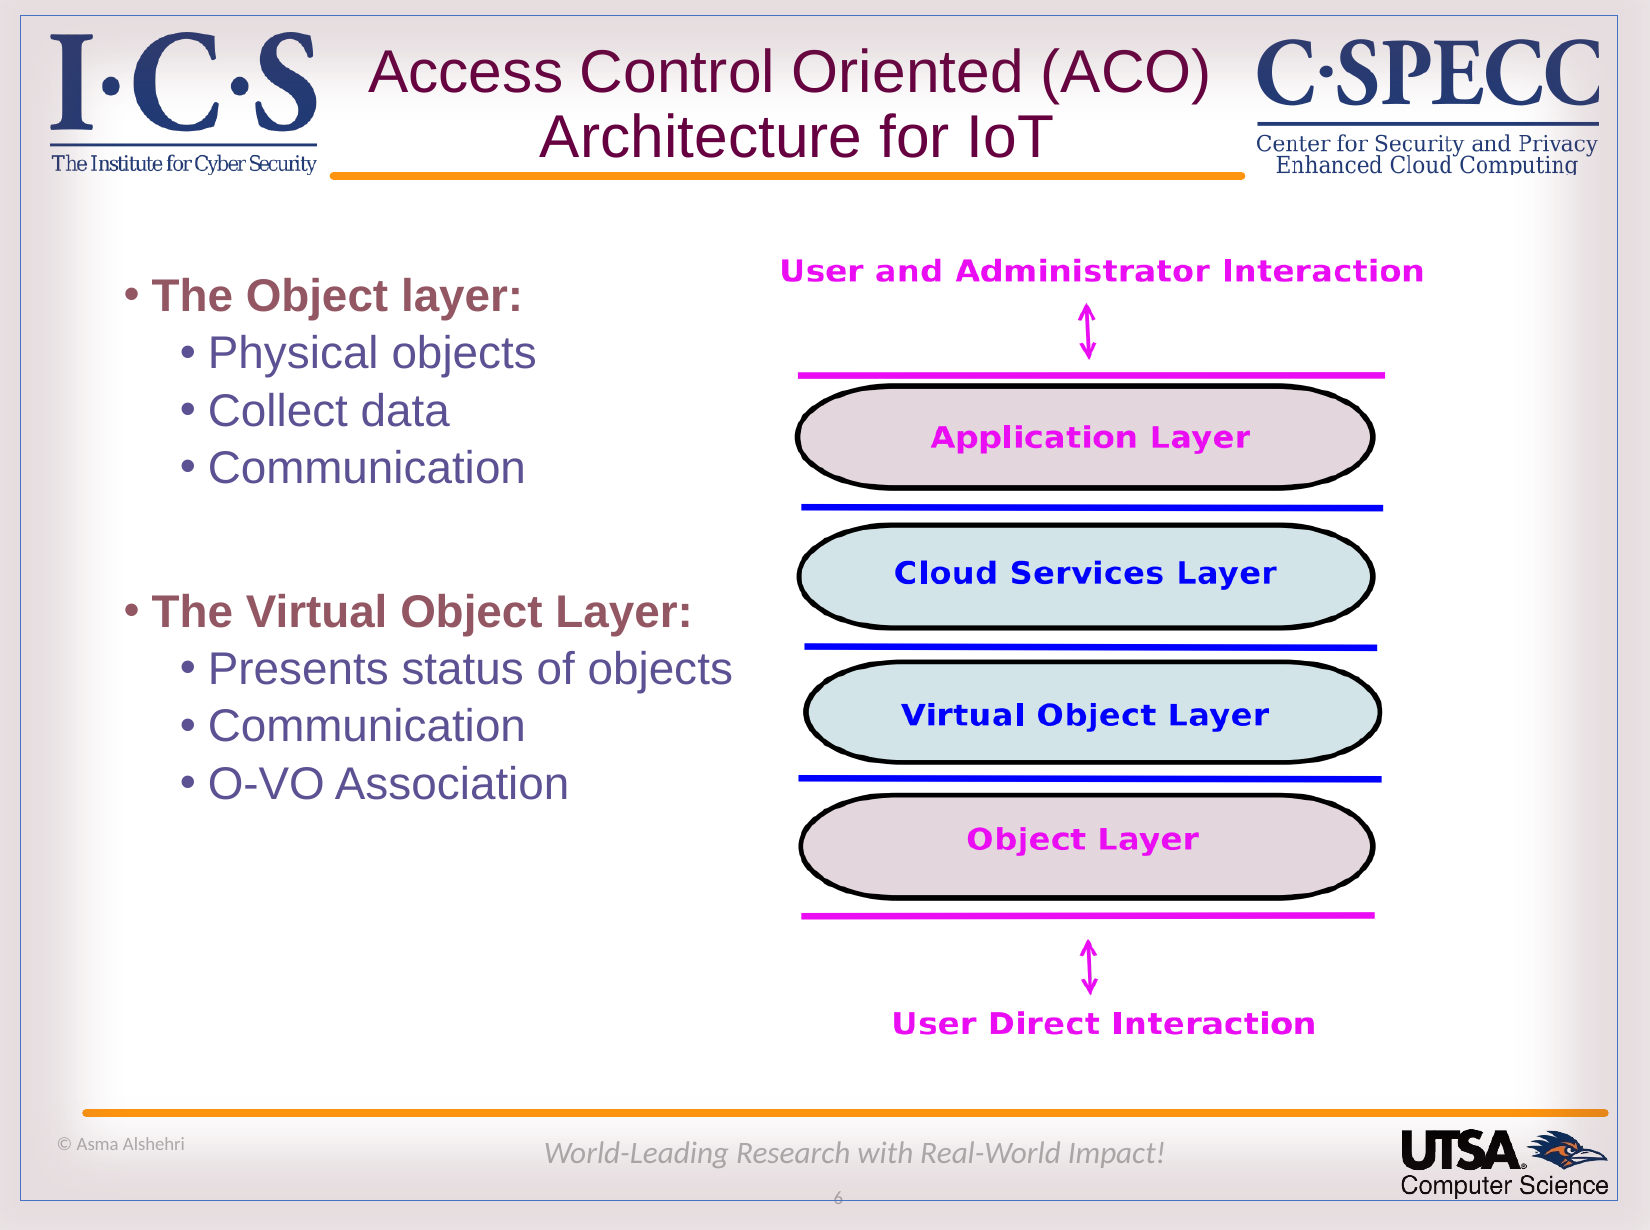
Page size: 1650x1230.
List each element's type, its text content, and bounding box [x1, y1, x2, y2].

picture [779, 251, 1424, 1039]
text_box [20, 15, 1618, 1201]
slide_number 6 [791, 1164, 859, 1230]
